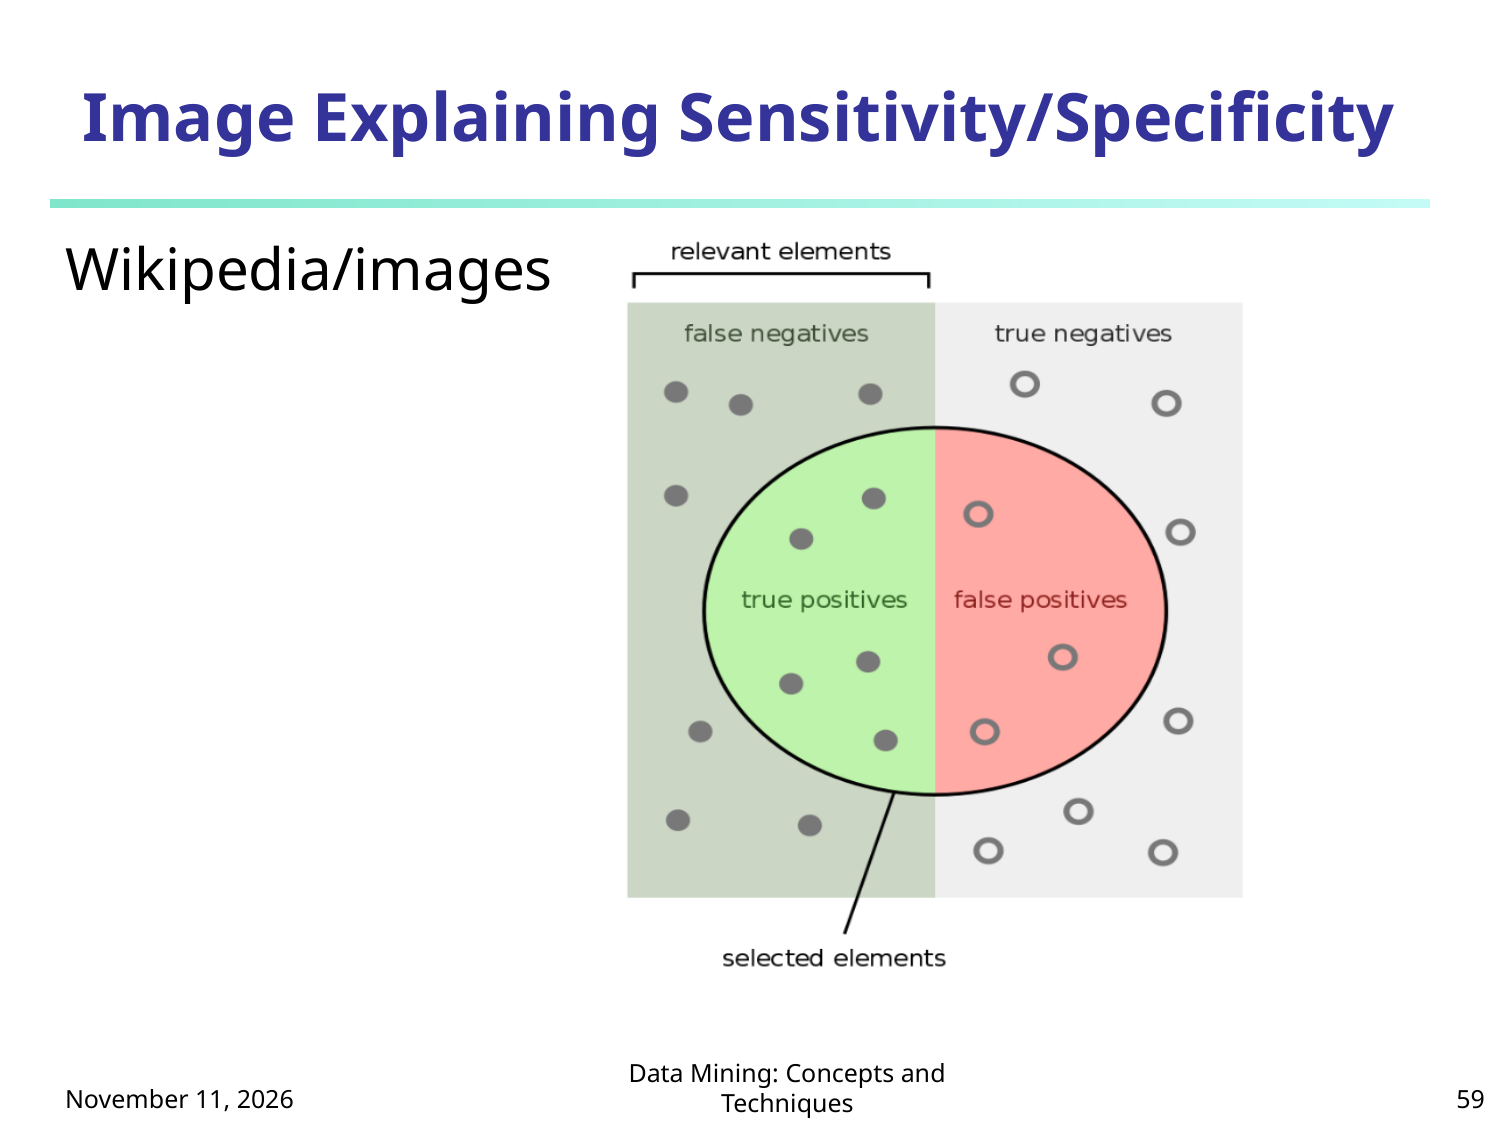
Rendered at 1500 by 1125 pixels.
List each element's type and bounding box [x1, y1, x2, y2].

slide_number [50, 1062, 363, 1125]
list [50, 224, 1438, 1063]
slide_number [1187, 1062, 1500, 1125]
picture [599, 224, 1288, 976]
title [50, 62, 1429, 163]
footer [549, 1062, 1025, 1125]
